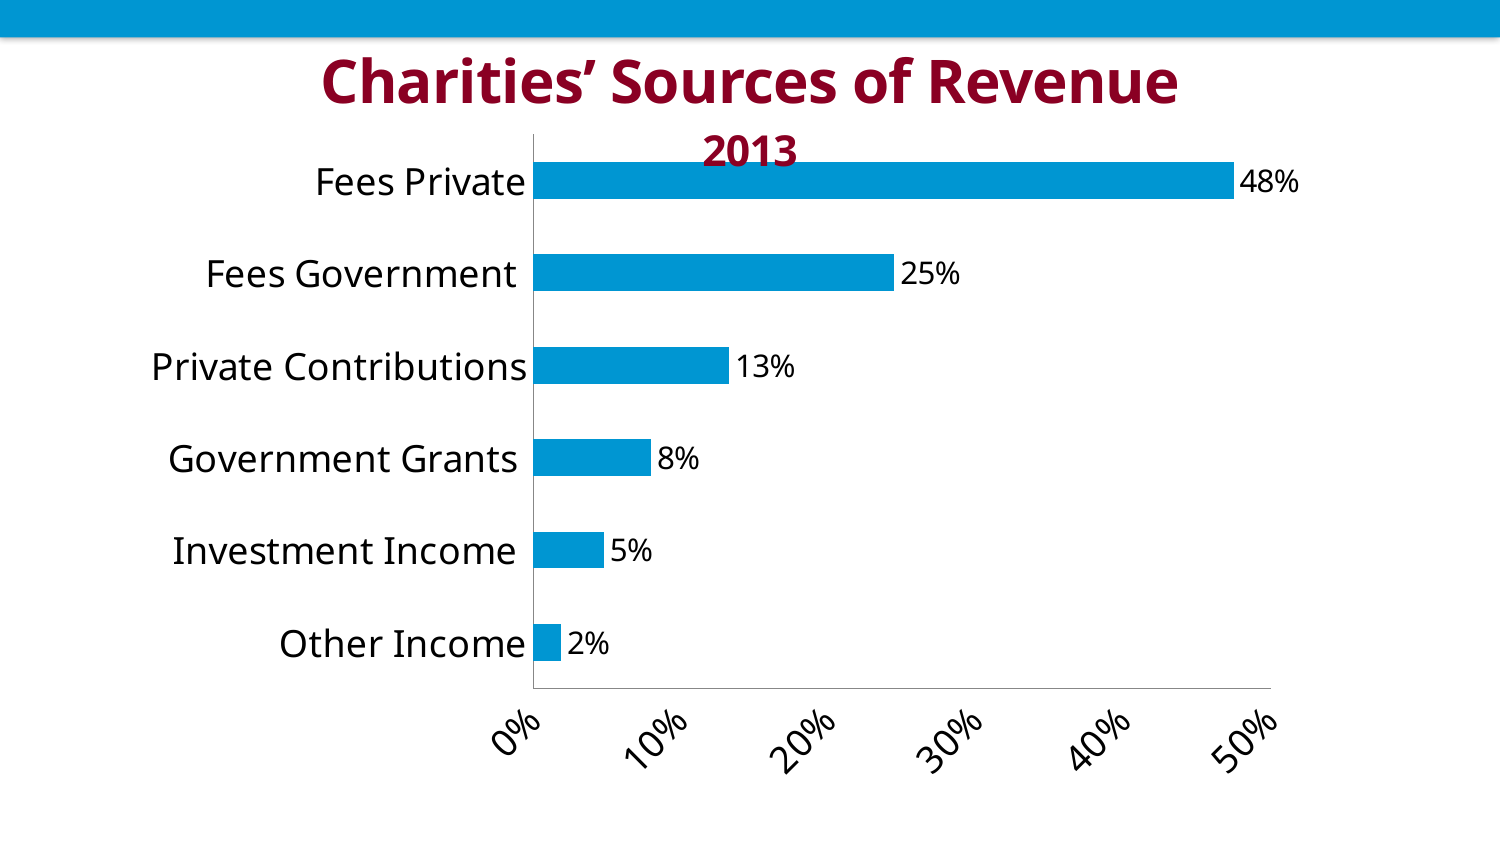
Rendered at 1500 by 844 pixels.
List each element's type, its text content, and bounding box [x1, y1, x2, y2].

chart [112, 120, 1388, 798]
title Charities’ Sources of Revenue 2013 [8, 38, 1492, 180]
